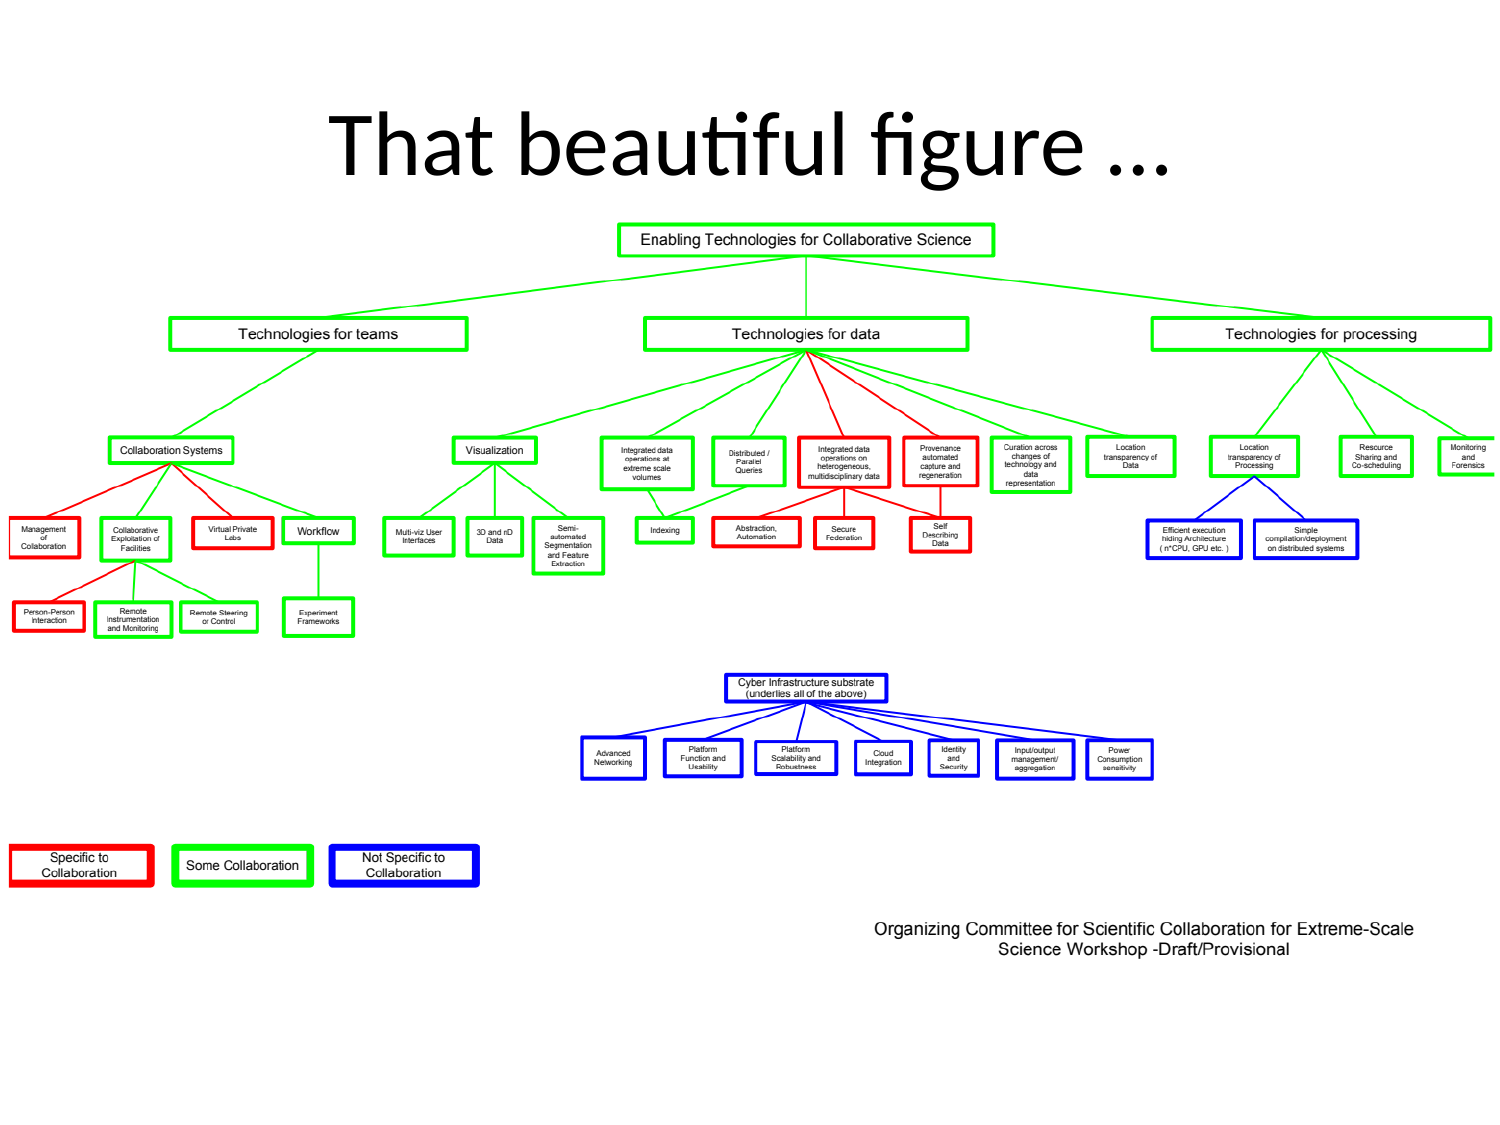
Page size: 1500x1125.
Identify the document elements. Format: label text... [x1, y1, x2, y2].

title That beautiful figure … [75, 45, 1425, 202]
picture [8, 204, 1495, 1024]
